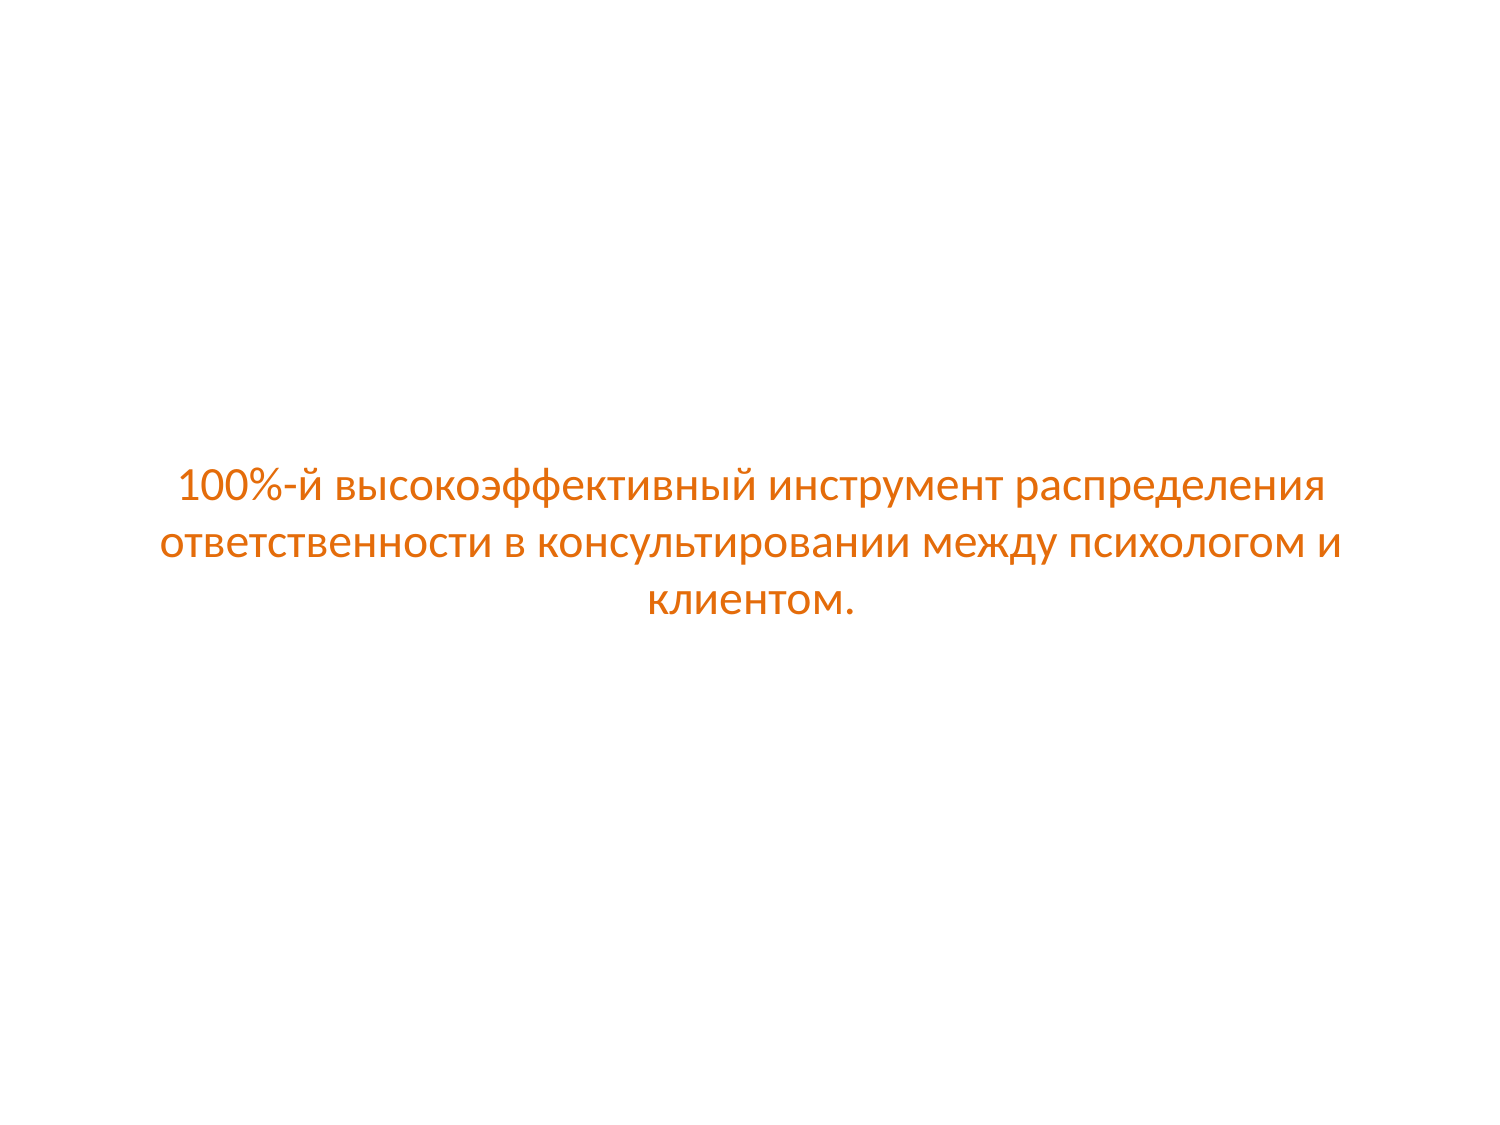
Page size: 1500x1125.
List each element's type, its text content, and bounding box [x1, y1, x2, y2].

title 100%-й высокоэффективный инструмент распределения ответственности в консультировании между психологом и клиентом. [76, 444, 1427, 632]
